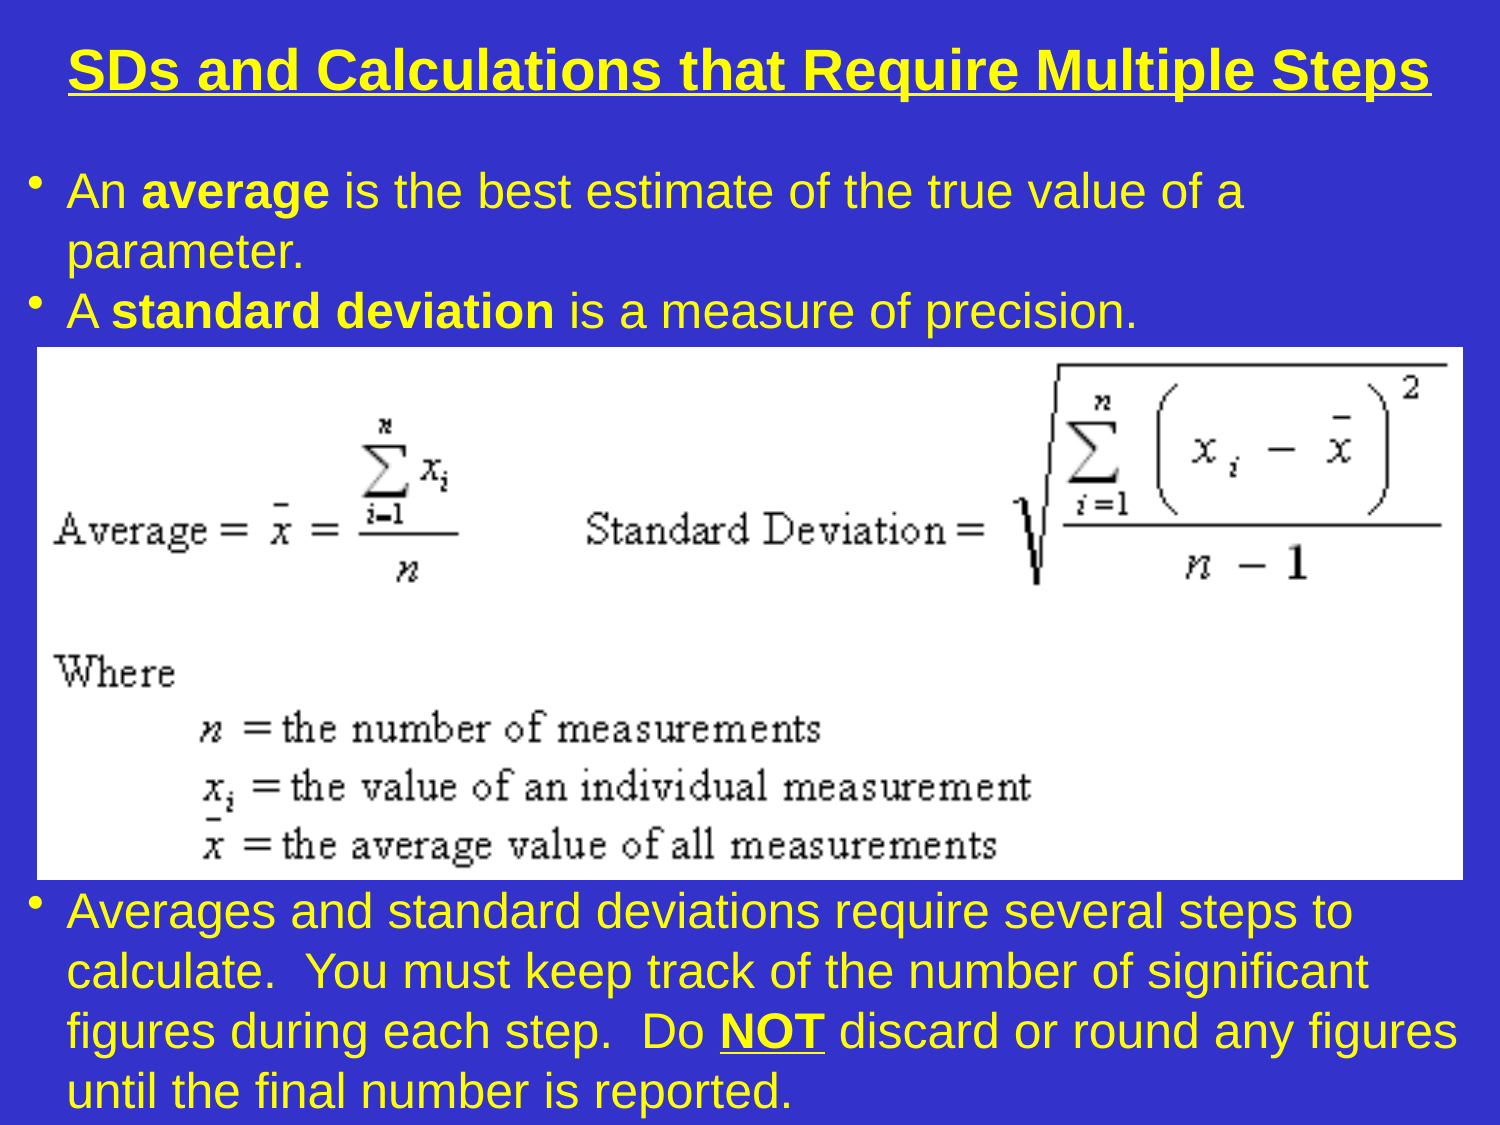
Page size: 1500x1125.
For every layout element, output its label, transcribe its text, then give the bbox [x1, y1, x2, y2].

picture [37, 347, 1463, 880]
text_box An average is the best estimate of the true value of a parameter. A standard deviation is a measure of precision. Averages and standard deviations require several steps to calculate. You must keep track of the number of significant figures during each step. Do NOT discard or round any figures until the final number is reported. [12, 151, 1500, 1125]
text_box SDs and Calculations that Require Multiple Steps [0, 24, 1500, 109]
